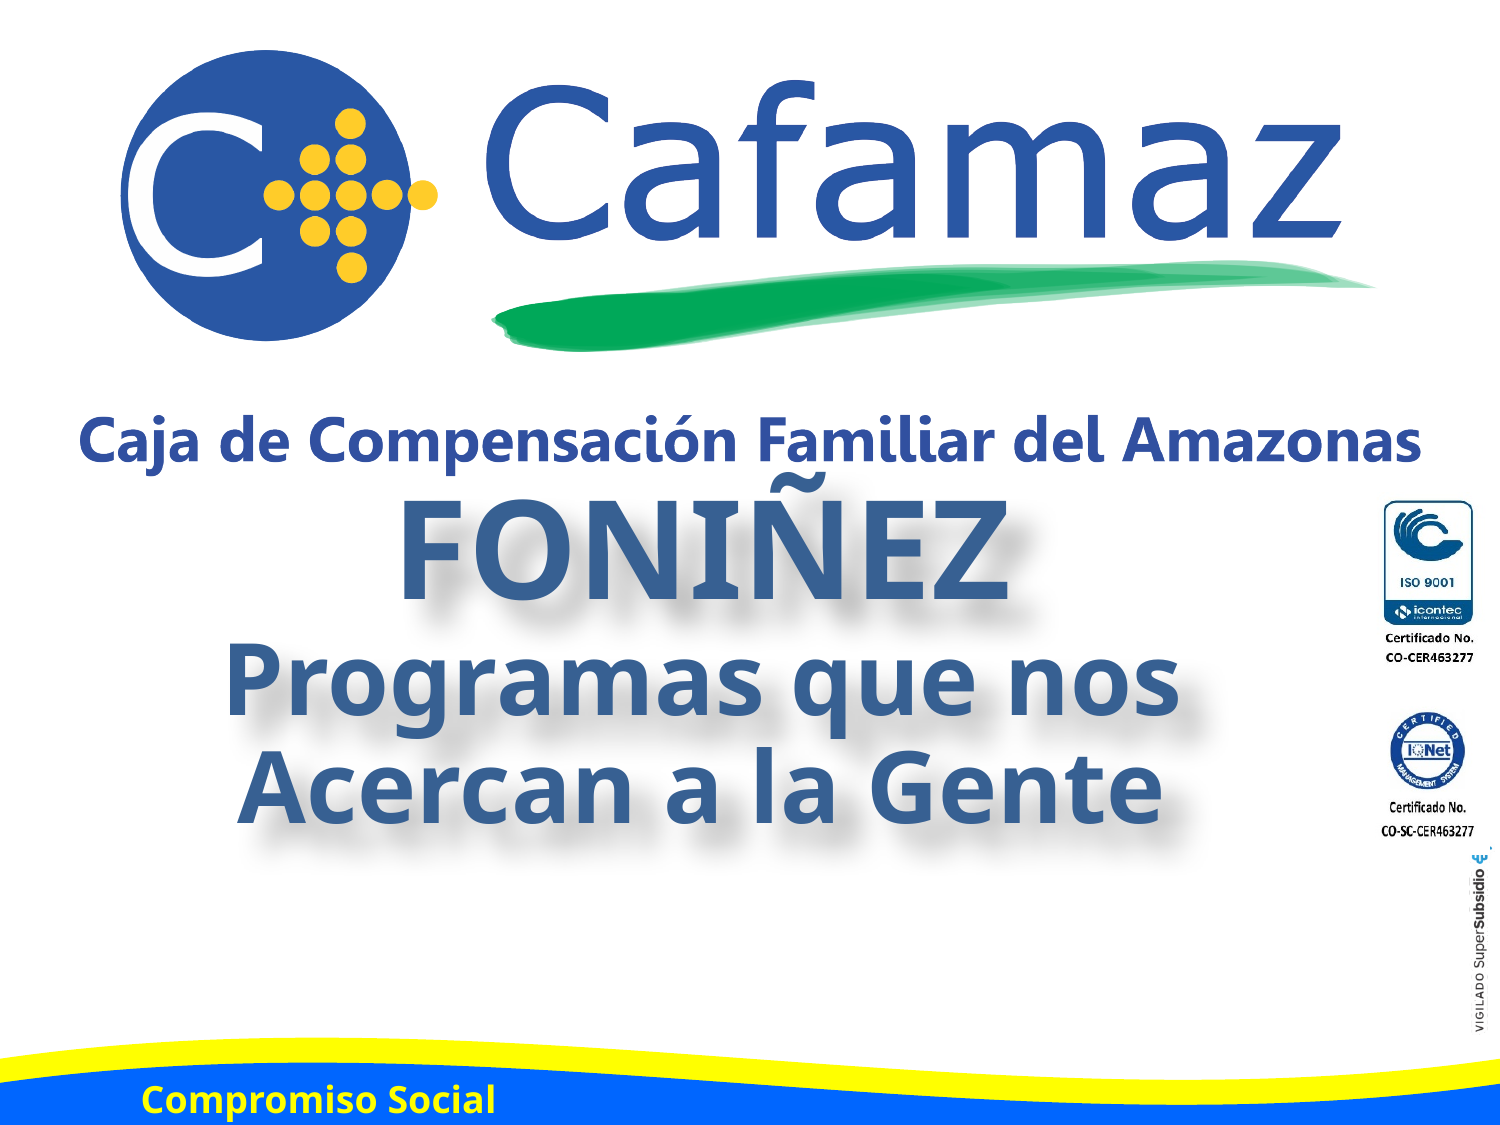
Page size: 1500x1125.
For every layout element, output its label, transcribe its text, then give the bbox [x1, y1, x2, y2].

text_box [0, 833, 1500, 1125]
text_box FONIÑEZ Programas que nos Acercan a la Gente [41, 533, 1364, 832]
picture [1362, 693, 1490, 855]
picture [32, 7, 1493, 672]
